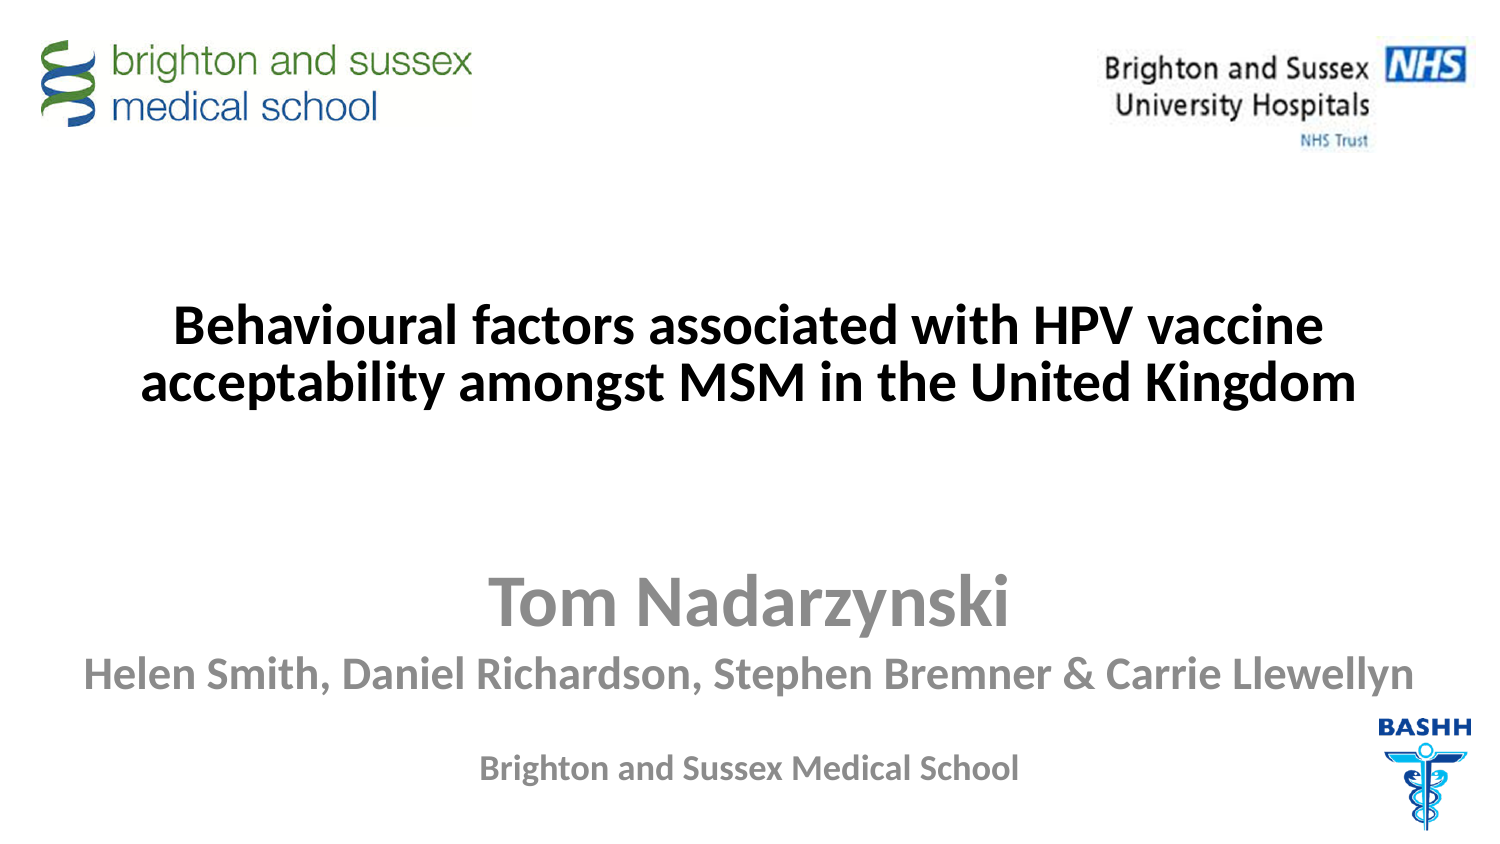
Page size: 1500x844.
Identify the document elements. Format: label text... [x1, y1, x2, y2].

title Behavioural factors associated with HPV vaccine acceptability amongst MSM in the United Kingdom [112, 268, 1388, 450]
picture [1379, 800, 1471, 834]
picture [1096, 36, 1476, 153]
picture [40, 40, 472, 127]
subtitle Tom Nadarzynski Helen Smith, Daniel Richardson, Stephen Bremner & Carrie Llewellyn Brighton and Sussex Medical School [29, 563, 1471, 800]
